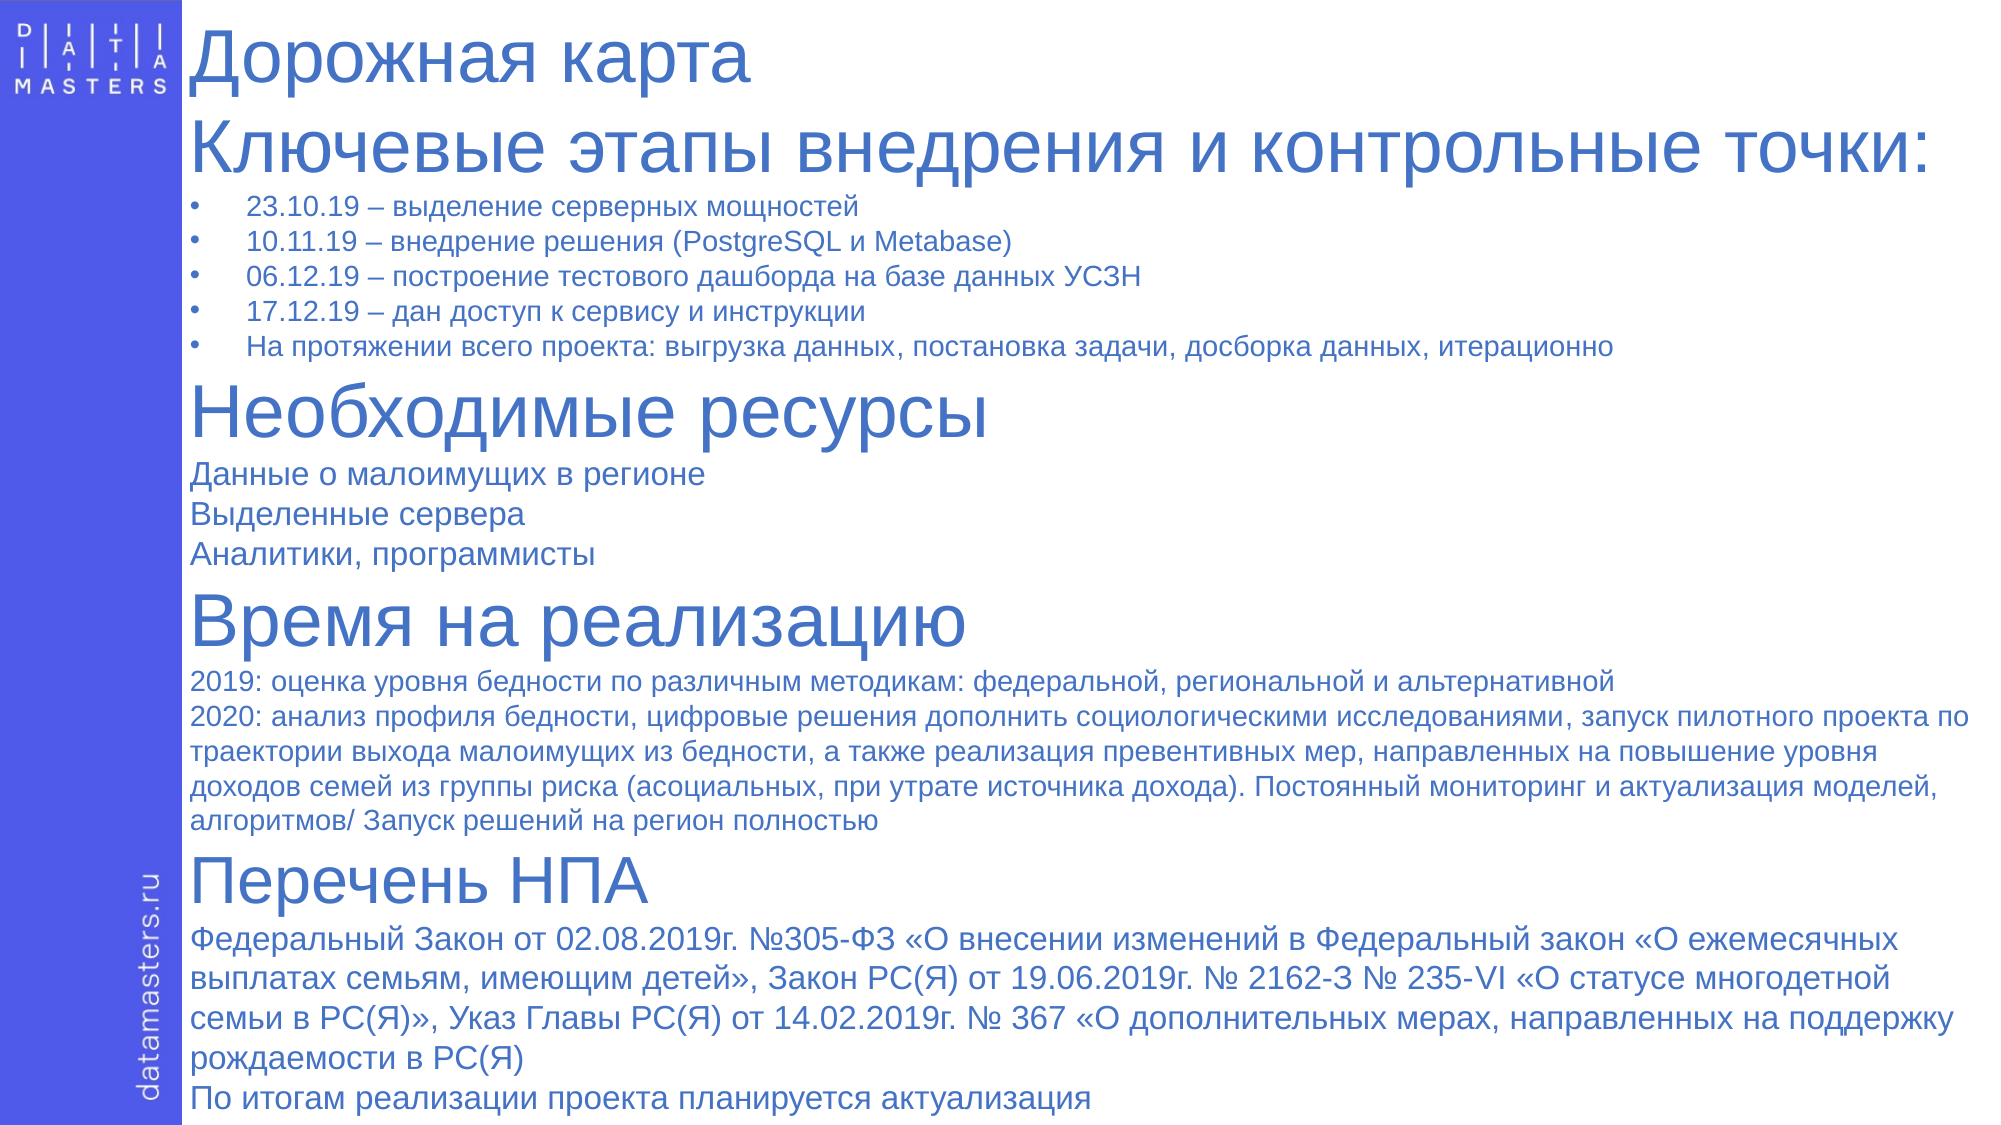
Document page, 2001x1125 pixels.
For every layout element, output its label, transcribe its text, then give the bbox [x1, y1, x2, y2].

picture [0, 0, 182, 1125]
text_box Дорожная карта Ключевые этапы внедрения и контрольные точки: 23.10.19 – выделение серверных мощностей 10.11.19 – внедрение решения (PostgreSQL и Metabase) 06.12.19 – построение тестового дашборда на базе данных УСЗН 17.12.19 – дан доступ к сервису и инструкции На протяжении всего проекта: выгрузка данных, постановка задачи, досборка данных, итерационно Необходимые ресурсы Данные о малоимущих в регионе Выделенные сервера Аналитики, программисты Время на реализацию 2019: оценка уровня бедности по различным методикам: федеральной, региональной и альтернативной 2020: анализ профиля бедности, цифровые решения дополнить социологическими исследованиями, запуск пилотного проекта по траектории выхода малоимущих из бедности, а также реализация превентивных мер, направленных на повышение уровня доходов семей из группы риска (асоциальных, при утрате источника дохода). Постоянный мониторинг и актуализация моделей, алгоритмов/ Запуск решений на регион полностью Перечень НПА Федеральный Закон от 02.08.2019г. №305-ФЗ «О внесении изменений в Федеральный закон «О ежемесячных выплатах семьям, имеющим детей», Закон РС(Я) от 19.06.2019г. № 2162-З № 235-VI «О статусе многодетной семьи в РС(Я)», Указ Главы РС(Я) от 14.02.2019г. № 367 «О дополнительных мерах, направленных на поддержку рождаемости в РС(Я) По итогам реализации проекта планируется актуализация [174, 0, 2000, 1124]
